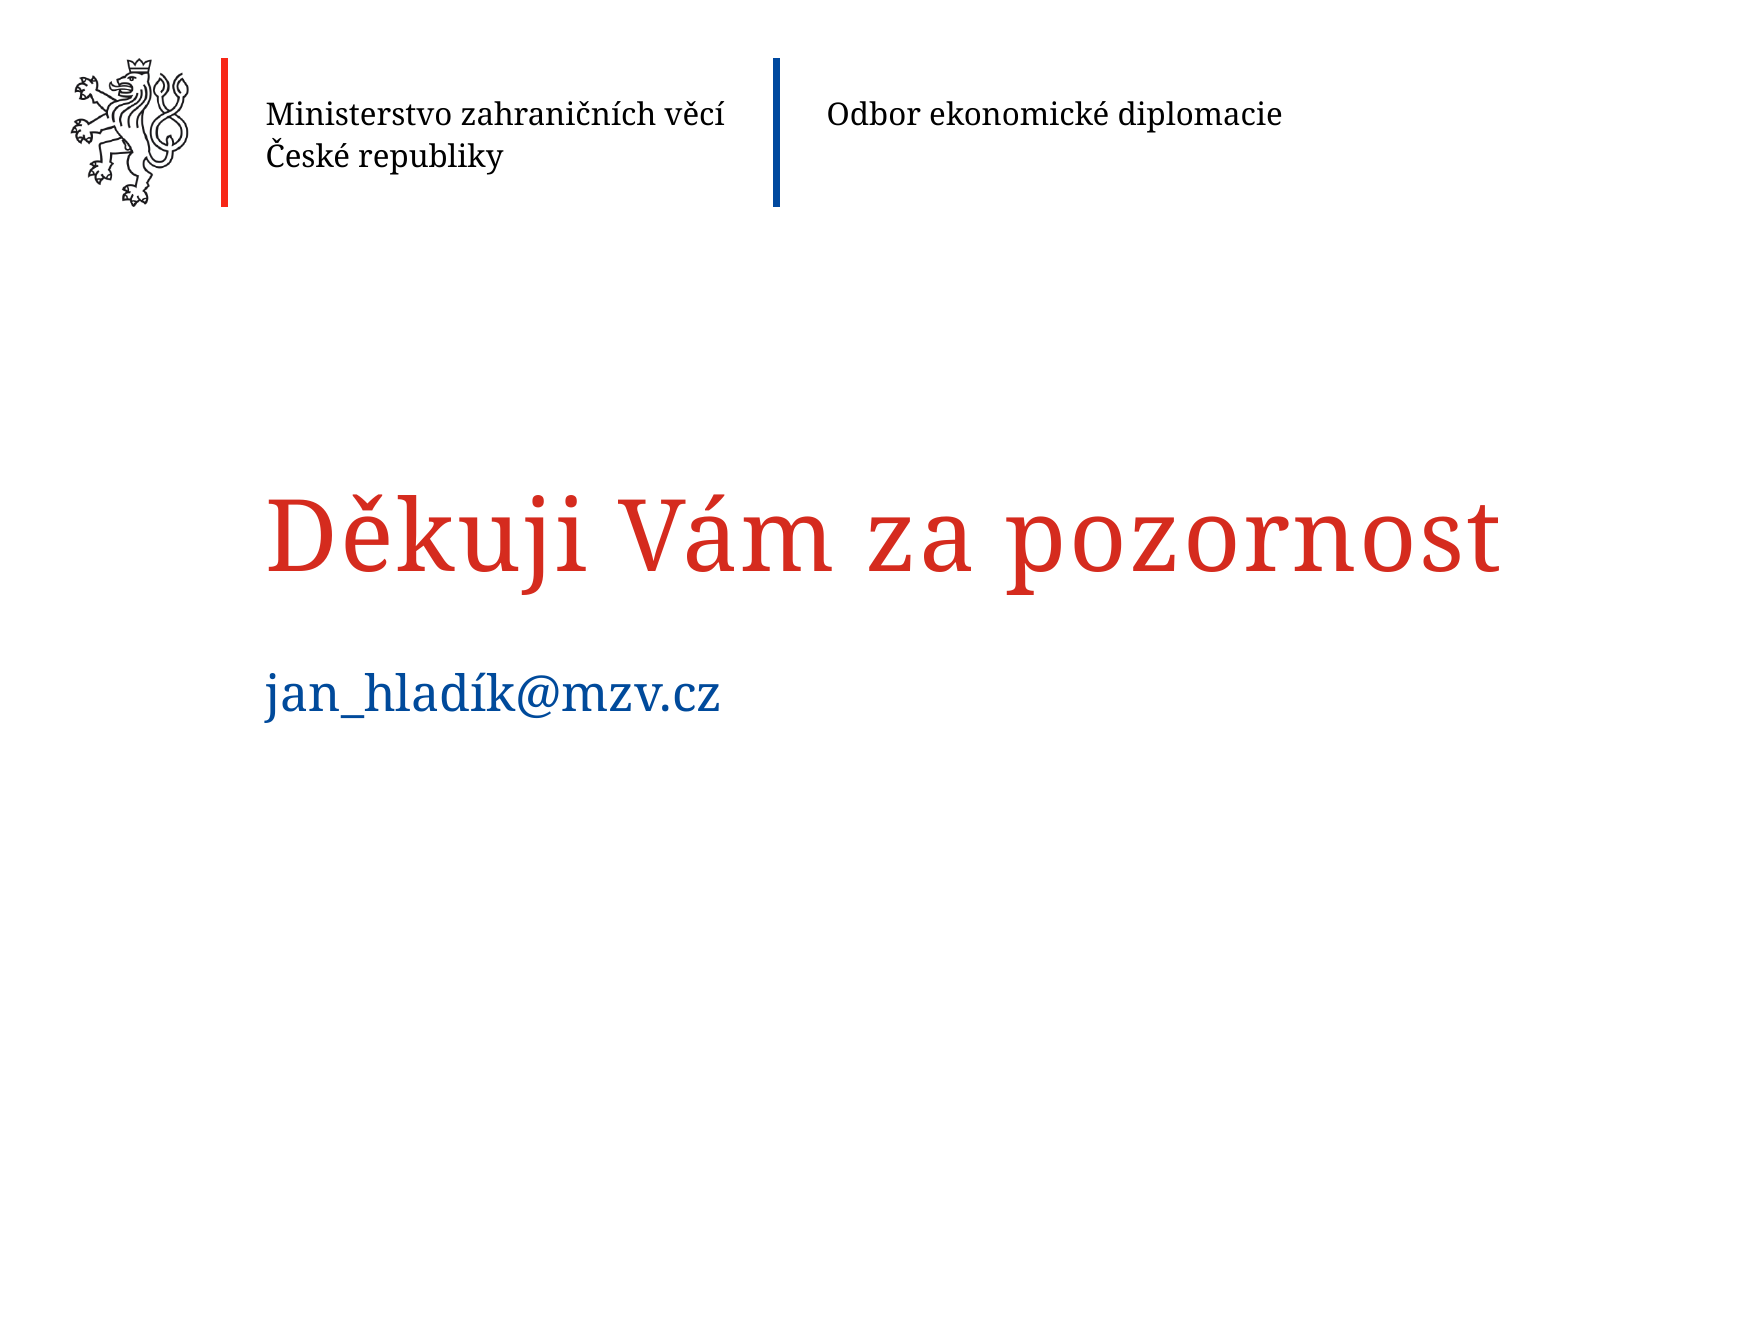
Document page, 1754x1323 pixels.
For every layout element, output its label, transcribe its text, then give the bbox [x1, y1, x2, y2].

picture [773, 58, 780, 207]
picture [221, 58, 228, 207]
picture [70, 58, 189, 207]
list jan_hladík@mzv.cz [265, 667, 1683, 1167]
title Děkuji Vám za pozornost [265, 472, 1684, 590]
